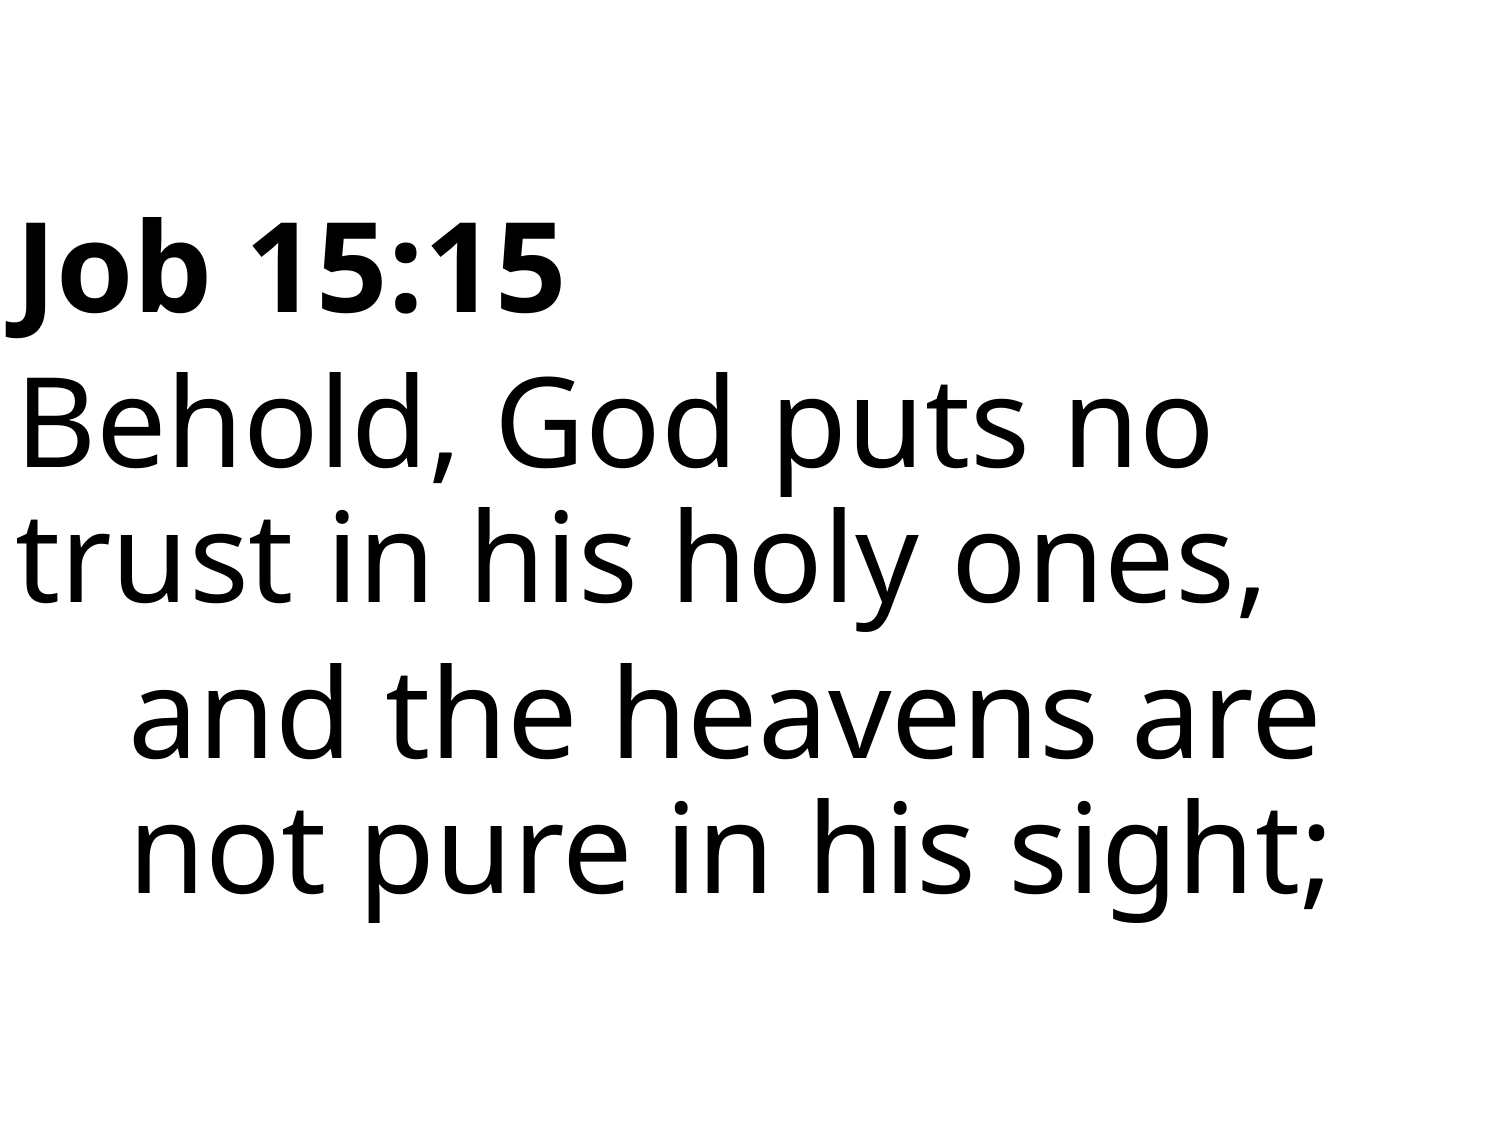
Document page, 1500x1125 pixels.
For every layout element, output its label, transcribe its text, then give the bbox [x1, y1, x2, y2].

list Job 15:15 Behold, God puts no trust in his holy ones, and the heavens are not pure in his sight; [0, 196, 1500, 929]
